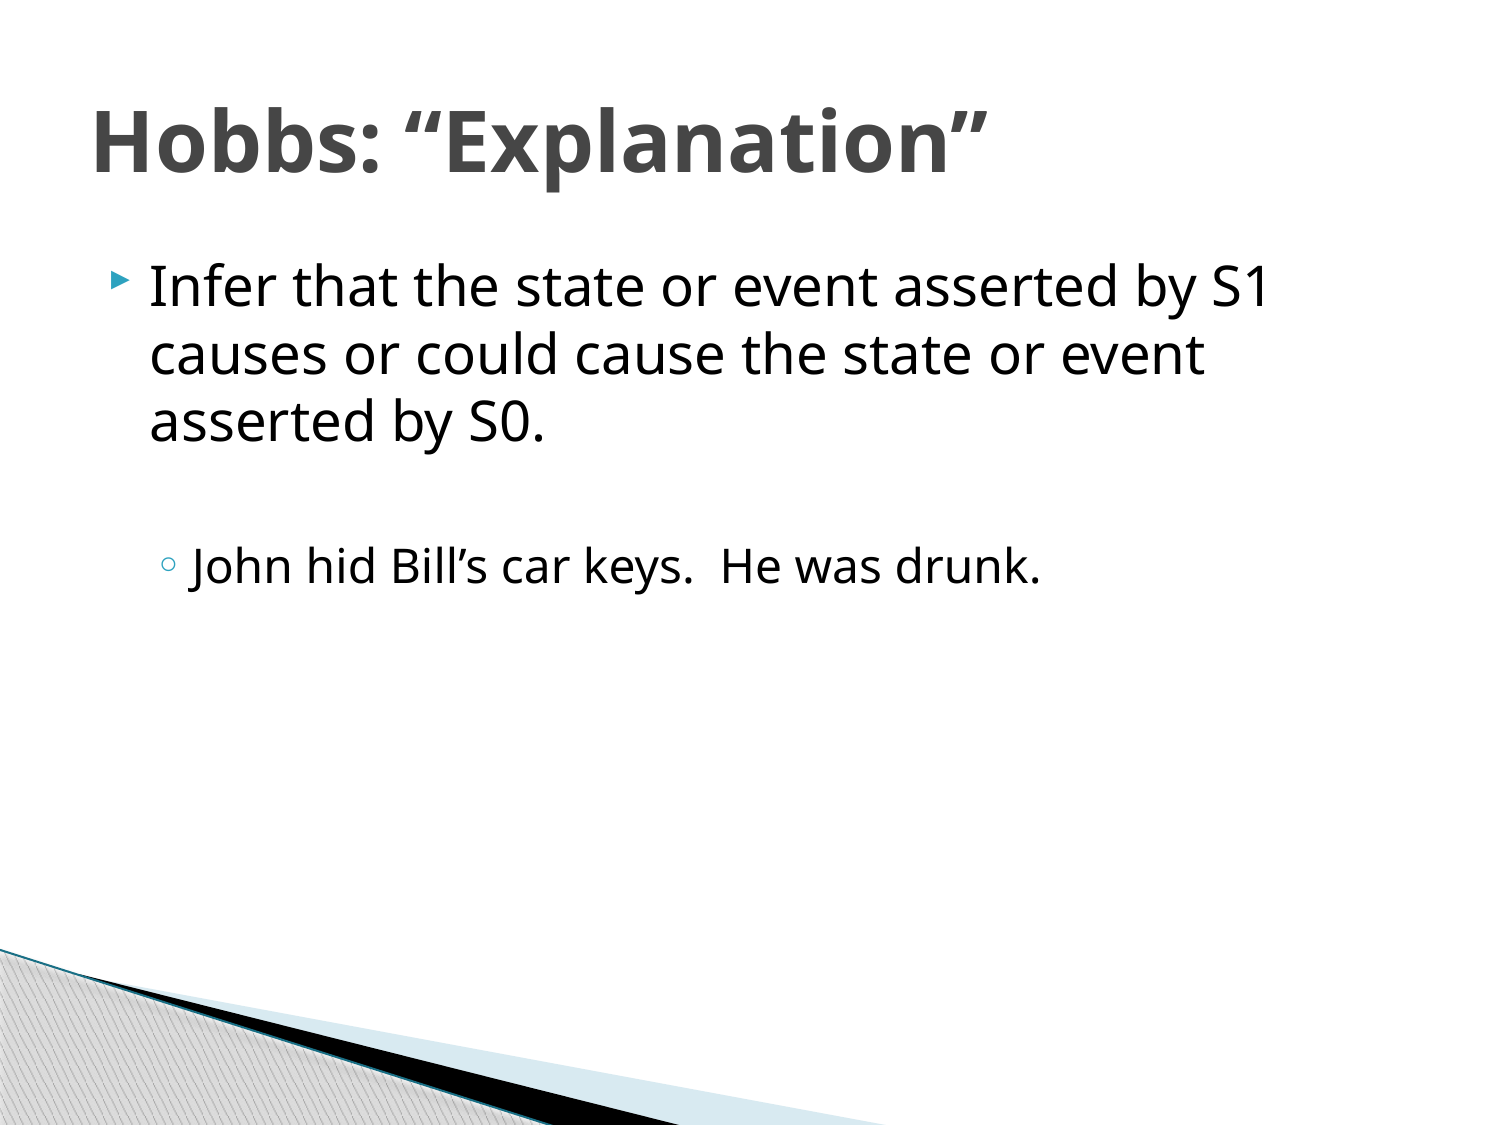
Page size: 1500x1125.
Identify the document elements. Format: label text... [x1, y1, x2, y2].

title Hobbs: “Explanation” [75, 45, 1425, 233]
list Infer that the state or event asserted by S1 causes or could cause the state or event asserted by S0. John hid Bill’s car keys. He was drunk. [74, 242, 1426, 986]
